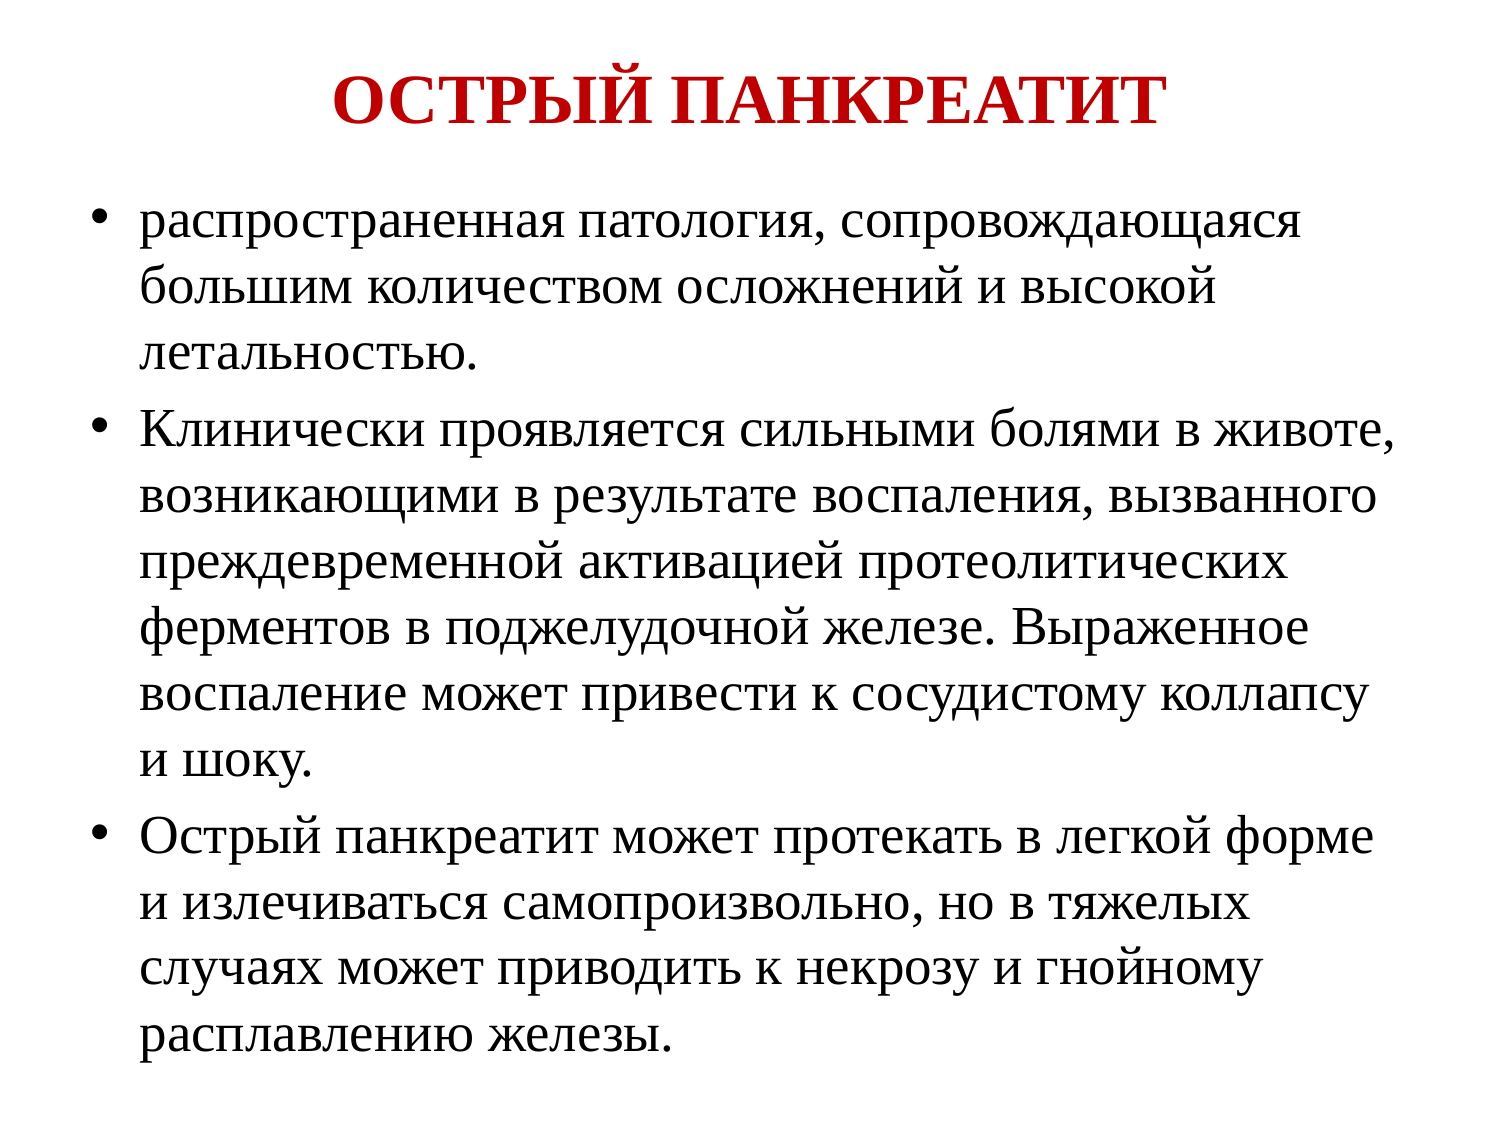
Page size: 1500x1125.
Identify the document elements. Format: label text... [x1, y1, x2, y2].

list распространенная патология, сопровождающаяся большим количеством осложнений и высокой летальностью. Клинически проявляется сильными болями в животе, возникающими в результате воспаления, вызванного преждевременной активацией протеолитических ферментов в поджелудочной железе. Выраженное воспаление может привести к сосудистому коллапсу и шоку. Острый панкреатит может протекать в легкой форме и излечиваться самопроизвольно, но в тяжелых случаях может приводить к некрозу и гнойному расплавлению железы. [75, 174, 1425, 1088]
title ОСТРЫЙ ПАНКРЕАТИТ [75, 45, 1425, 174]
